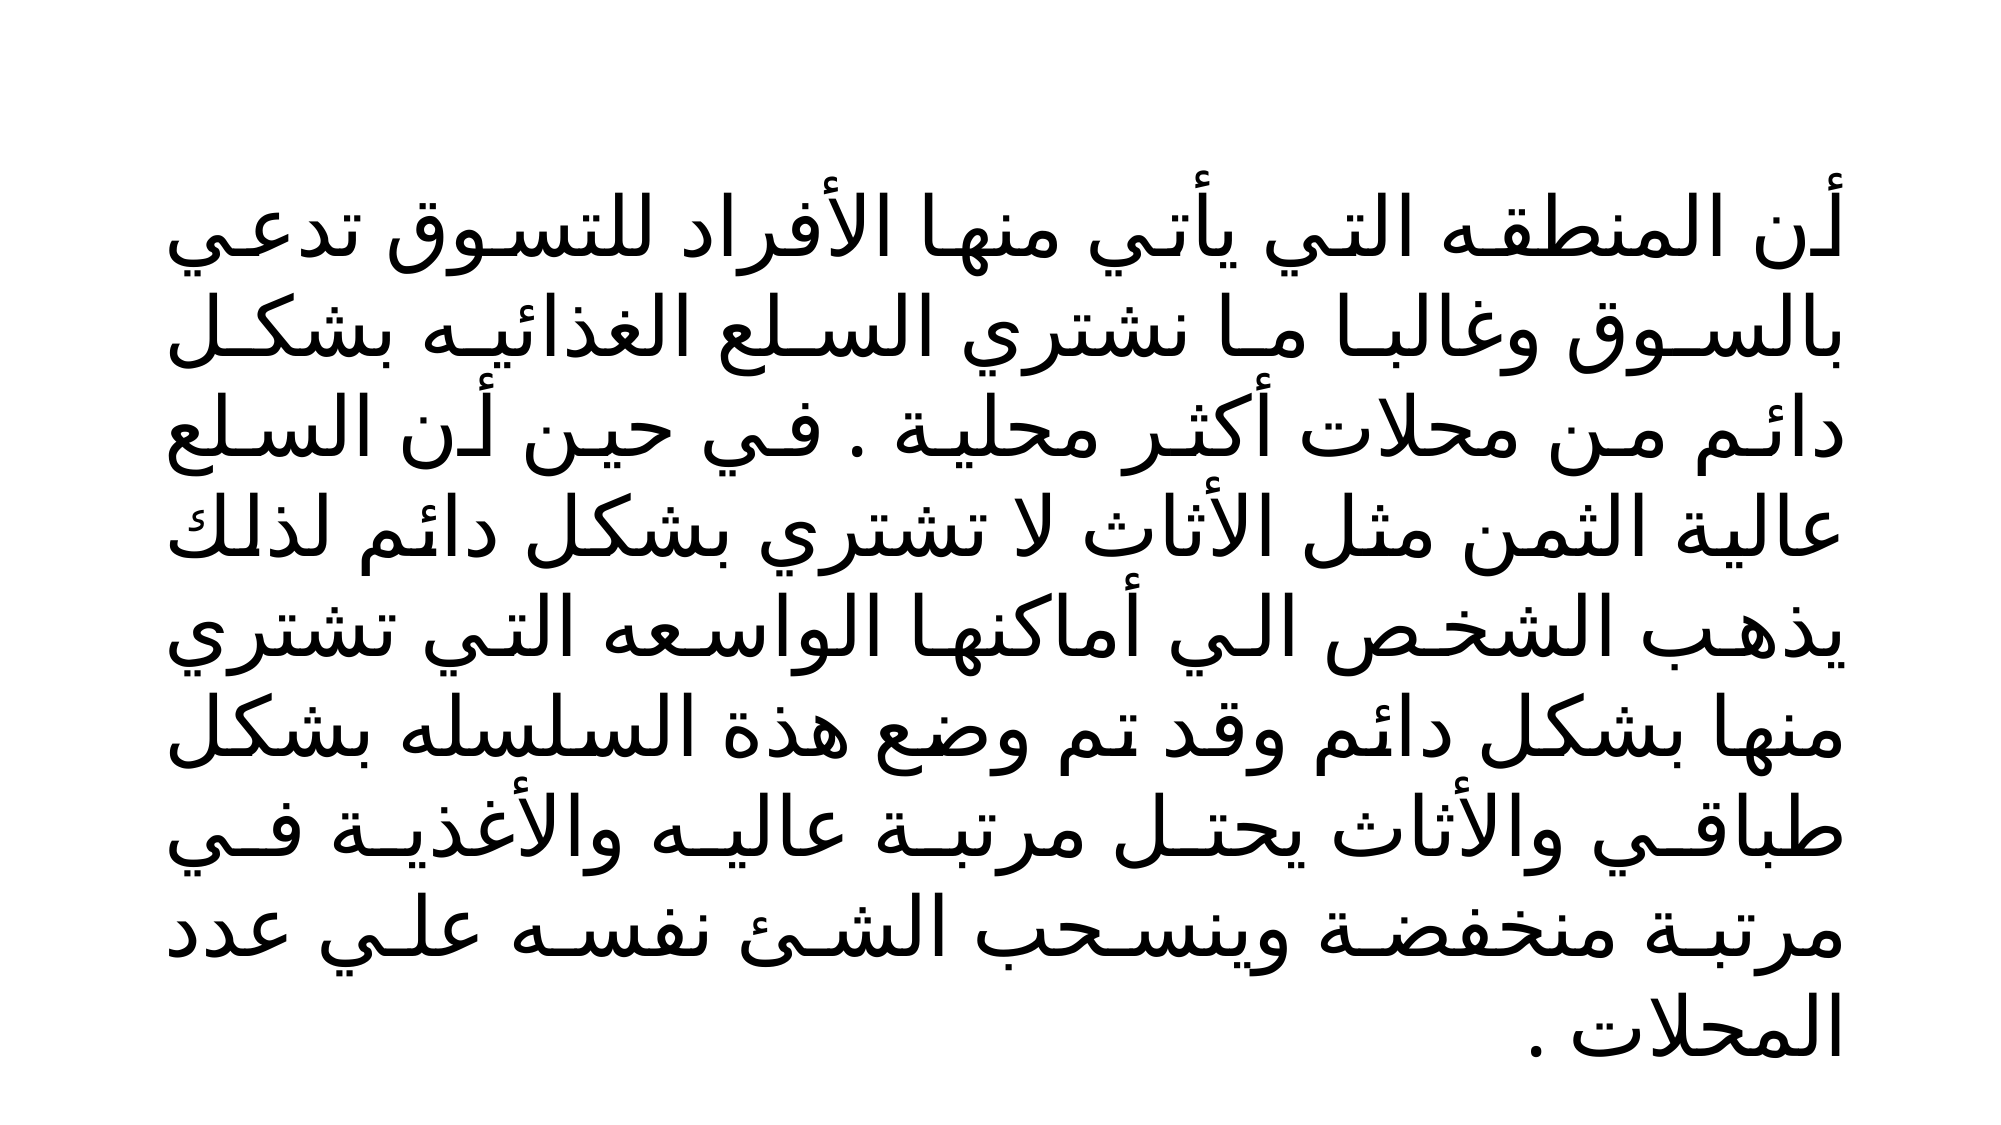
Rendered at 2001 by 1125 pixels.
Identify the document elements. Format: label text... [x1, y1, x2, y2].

text_box أن المنطقه التي يأتي منها الأفراد للتسوق تدعي بالسوق وغالبا ما نشتري السلع الغذائيه بشكل دائم من محلات أكثر محلية . في حين أن السلع عالية الثمن مثل الأثاث لا تشتري بشكل دائم لذلك يذهب الشخص الي أماكنها الواسعه التي تشتري منها بشكل دائم وقد تم وضع هذة السلسله بشكل طباقي والأثاث يحتل مرتبة عاليه والأغذية في مرتبة منخفضة وينسحب الشئ نفسه علي عدد المحلات . [149, 165, 1863, 1081]
